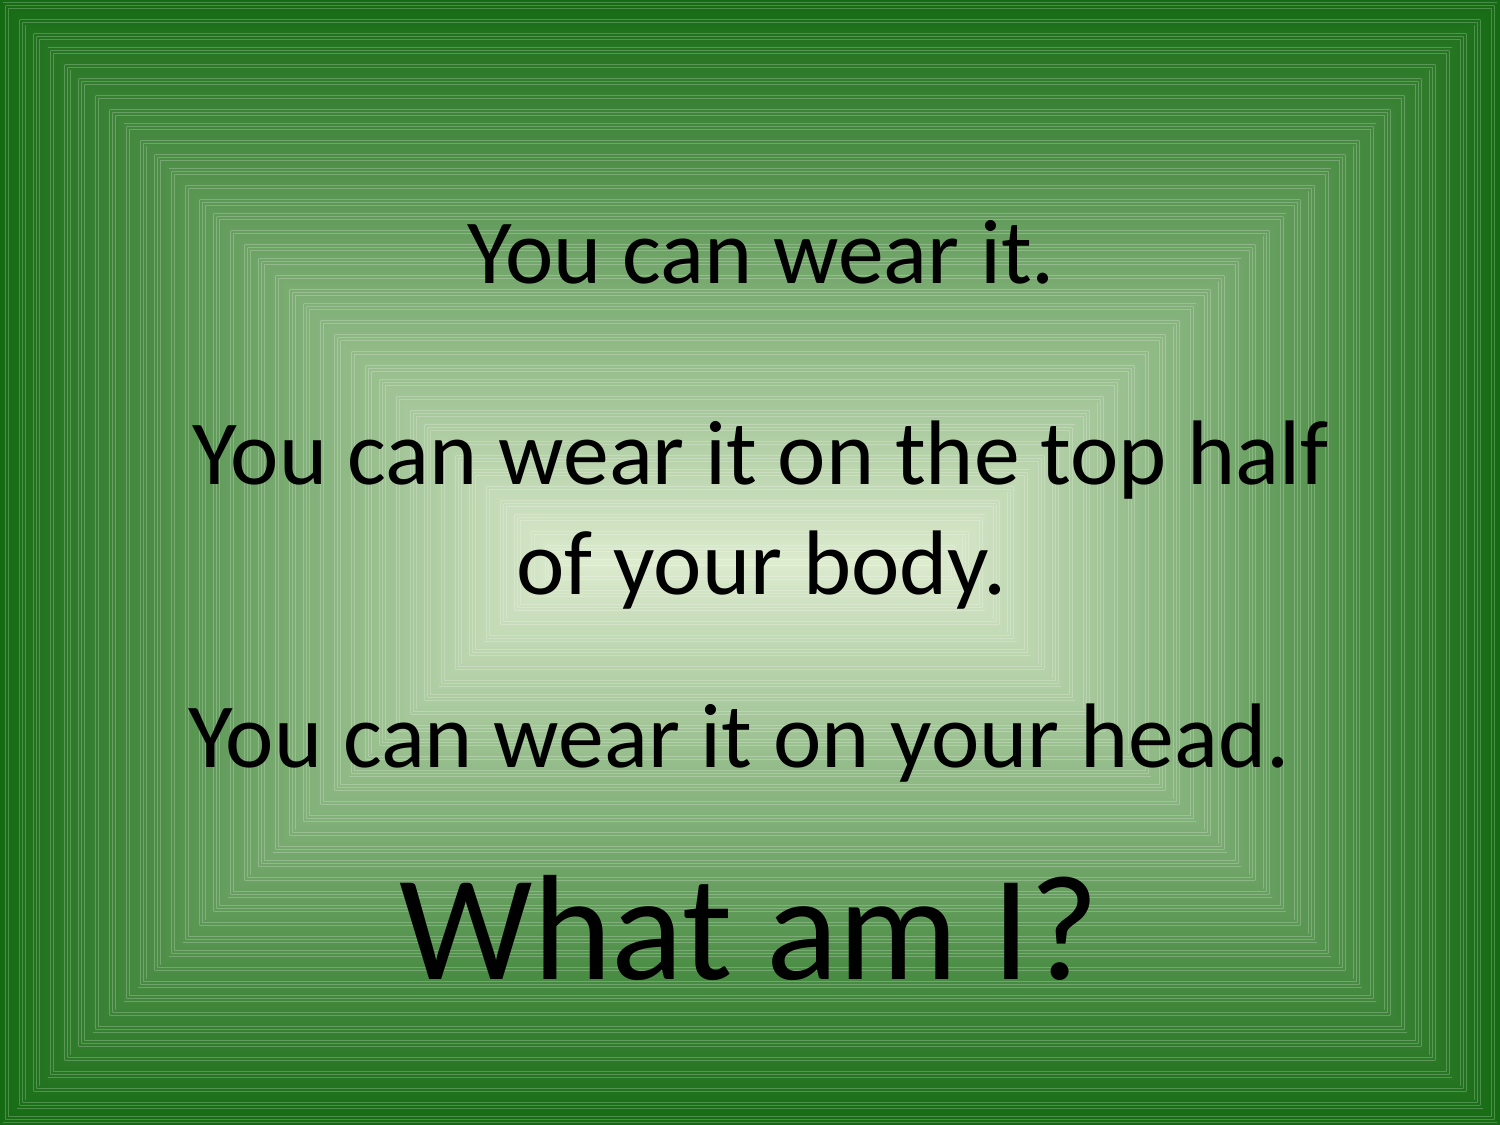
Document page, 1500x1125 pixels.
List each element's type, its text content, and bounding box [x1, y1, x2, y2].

text_box You can wear it. [253, 184, 1270, 310]
text_box What am I? [159, 822, 1341, 1017]
text_box You can wear it on your head. [171, 668, 1329, 794]
text_box You can wear it on the top half of your body. [147, 385, 1376, 620]
